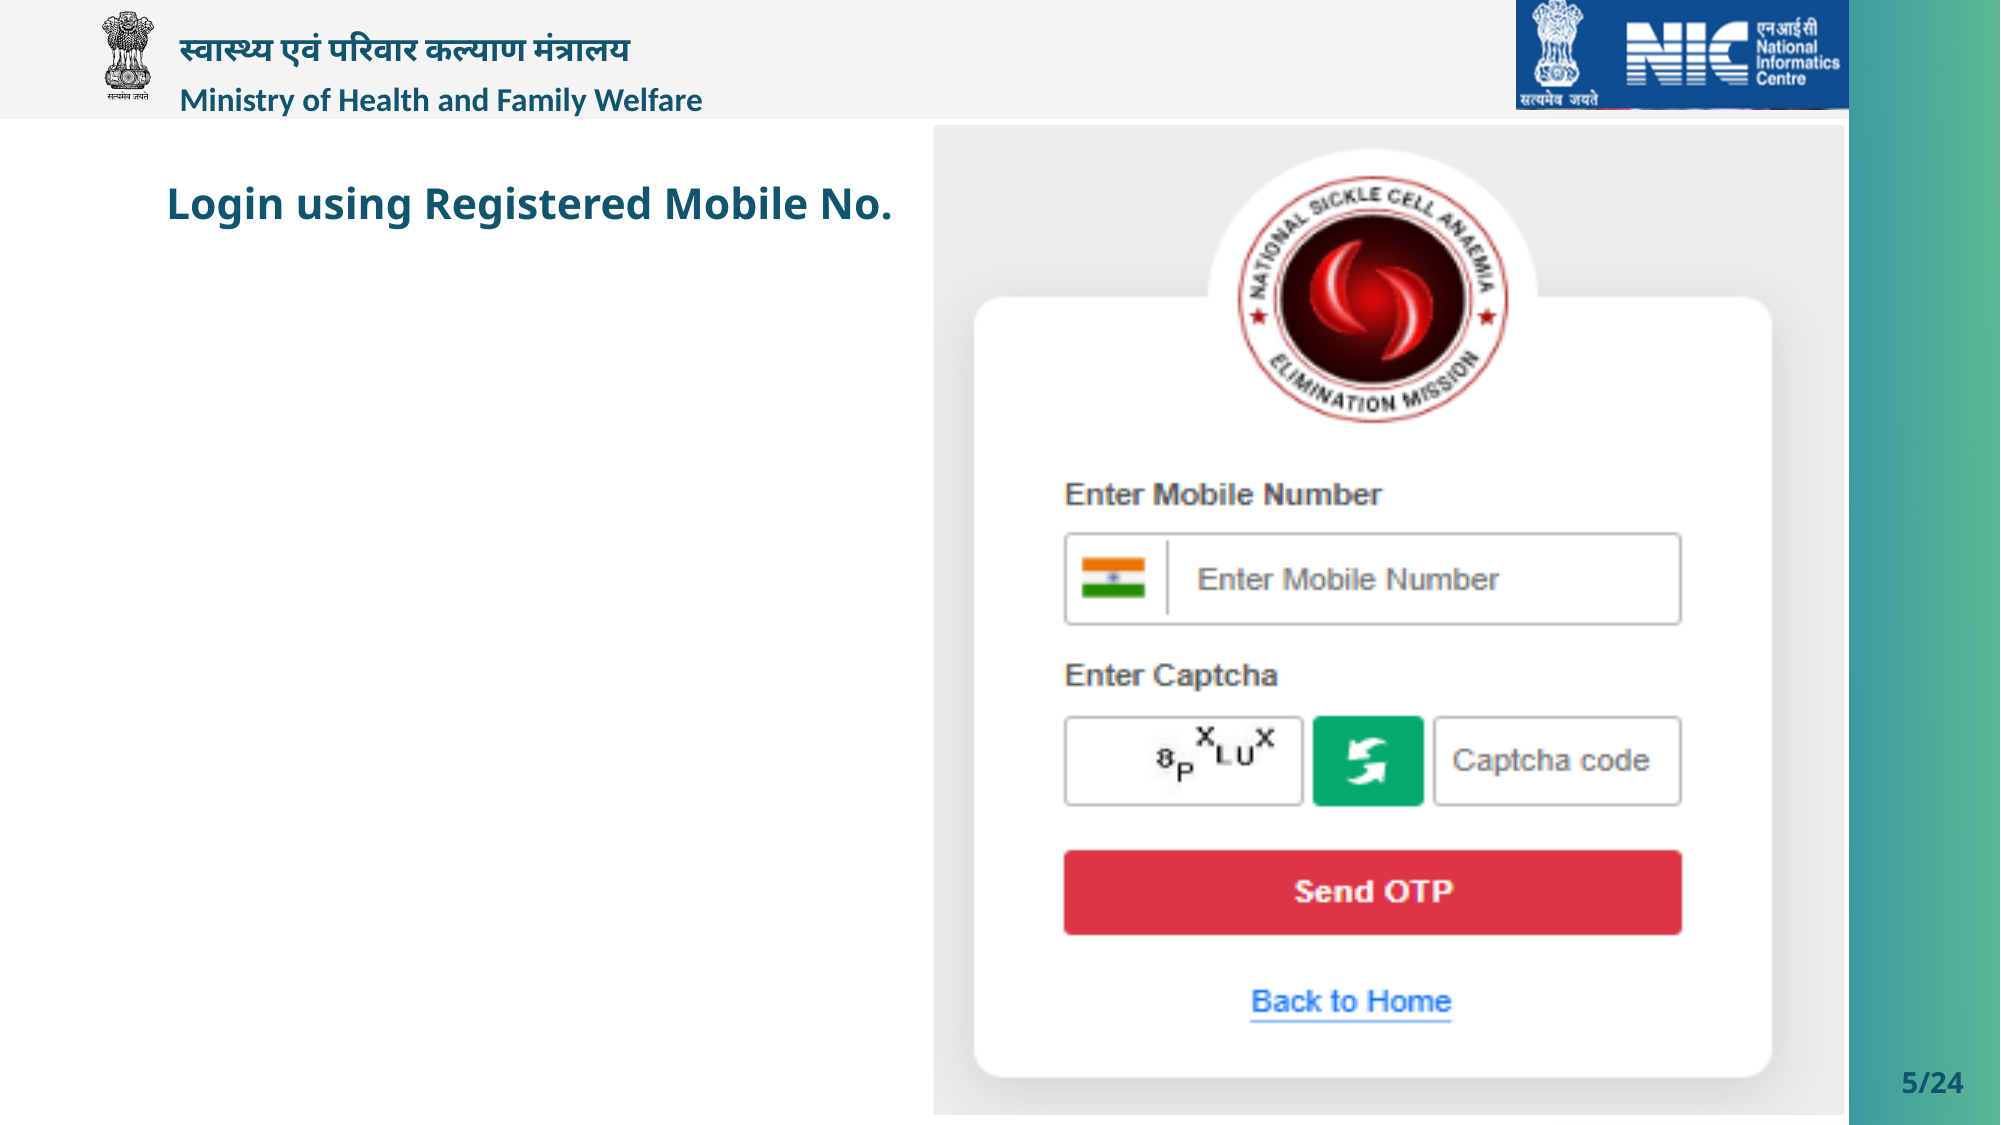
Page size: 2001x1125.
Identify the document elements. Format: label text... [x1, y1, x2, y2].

list Login using Registered Mobile No. [151, 174, 915, 246]
picture [0, 0, 2000, 1125]
list स्वास्थ्य एवं परिवार कल्याण मंत्रालय Ministry of Health and Family Welfare [164, 10, 1139, 102]
